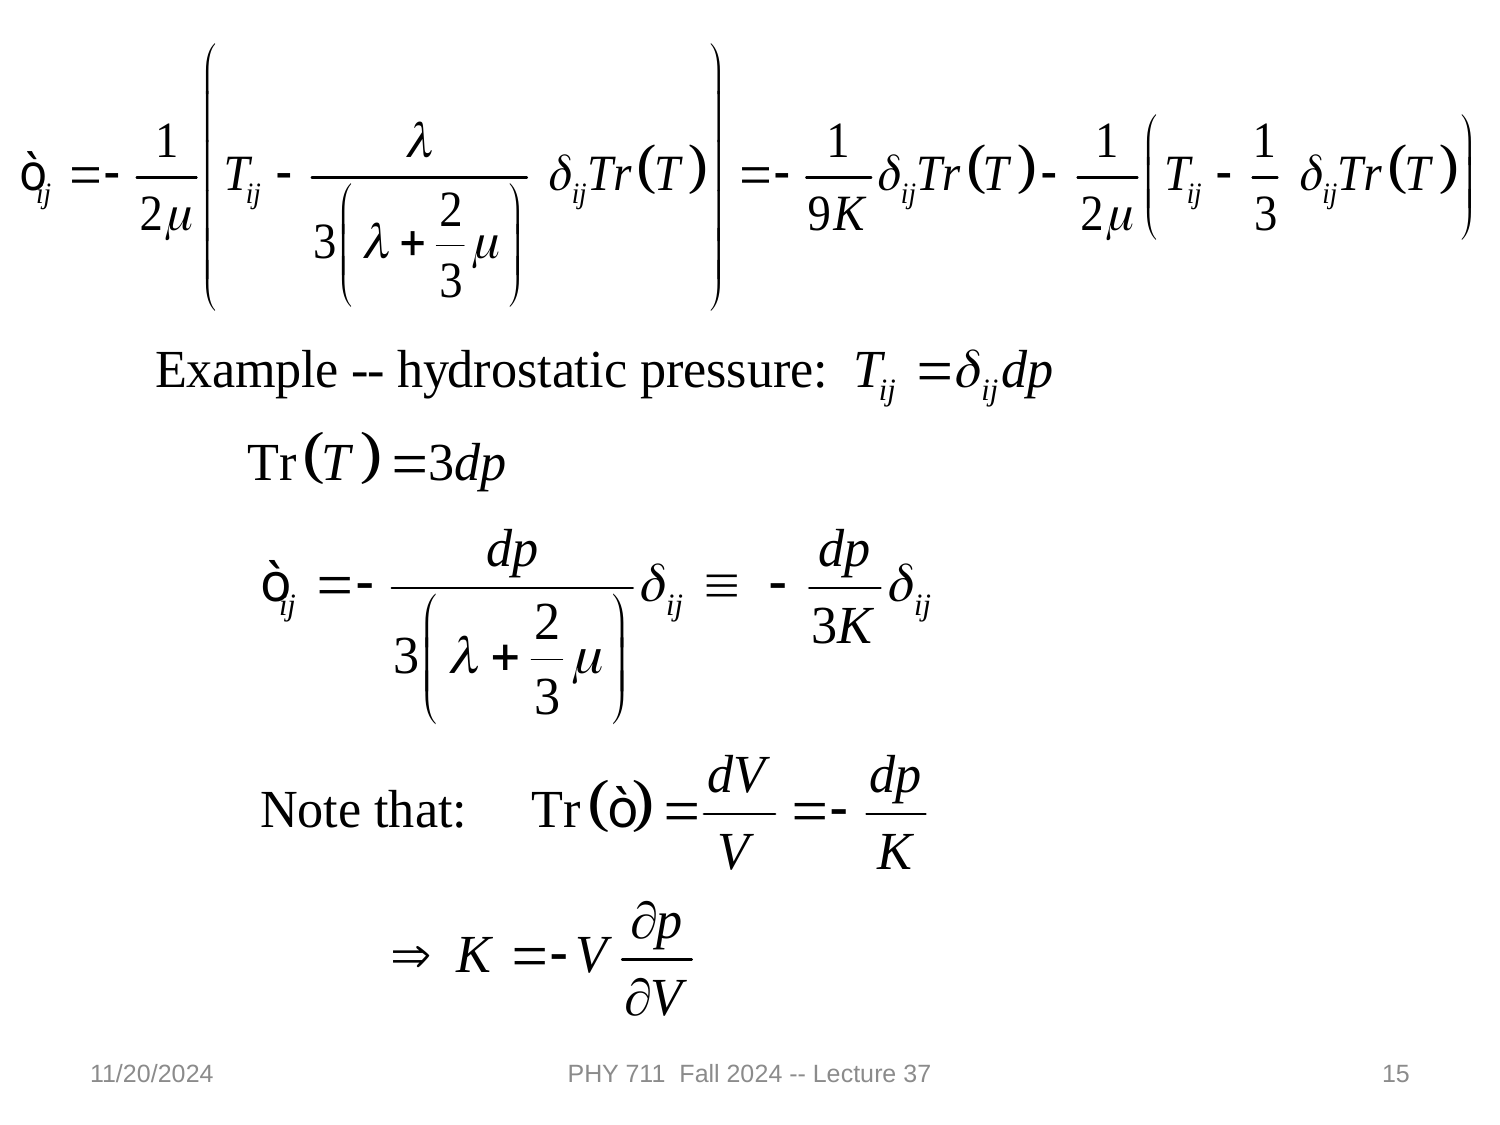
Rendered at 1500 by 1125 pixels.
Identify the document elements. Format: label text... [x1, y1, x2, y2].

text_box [16, 37, 1484, 318]
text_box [149, 338, 1105, 1025]
footer PHY 711 Fall 2024 -- Lecture 37 [512, 1042, 988, 1103]
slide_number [75, 1042, 425, 1103]
slide_number 15 [1074, 1042, 1425, 1103]
